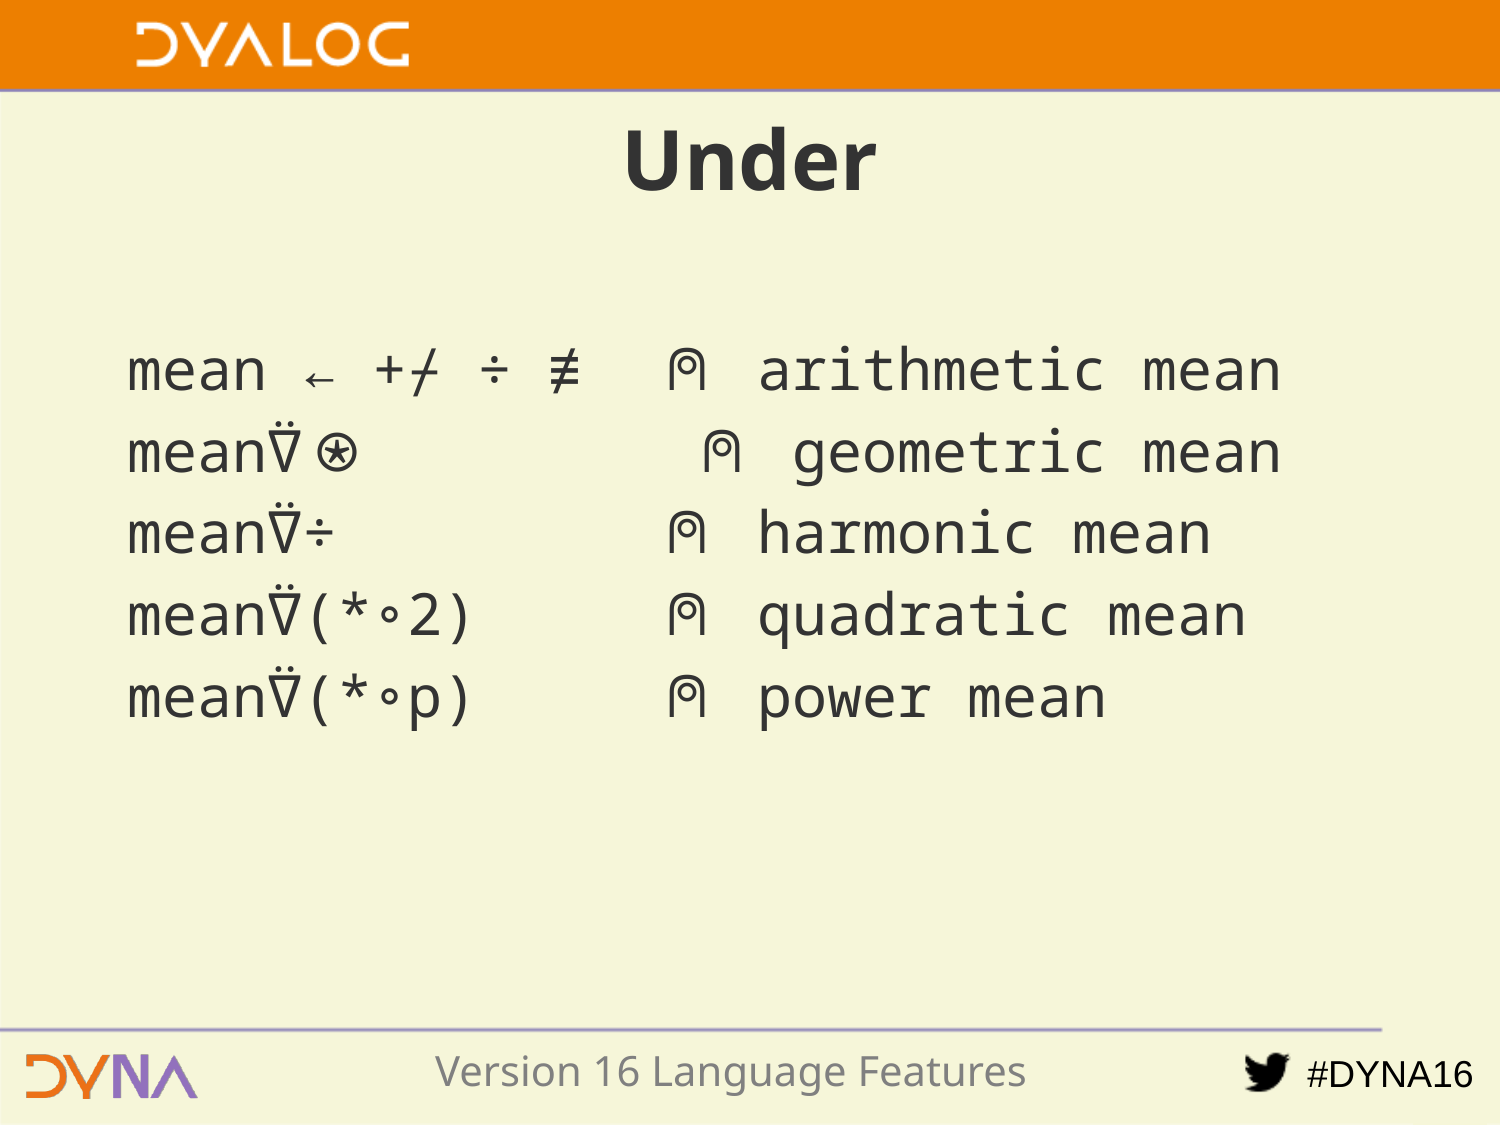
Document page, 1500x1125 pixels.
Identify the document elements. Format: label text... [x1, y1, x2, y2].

picture [0, 0, 1500, 1125]
list mean ← +⌿ ÷ ≢ ⍝ arithmetic mean mean⍢⍟ ⍝ geometric mean mean⍢÷ ⍝ harmonic mean mean⍢(*∘2) ⍝ quadratic mean mean⍢(*∘p) ⍝ power mean [112, 324, 1388, 1000]
footer Version 16 Language Features [249, 1037, 1213, 1113]
title Under [112, 99, 1388, 288]
